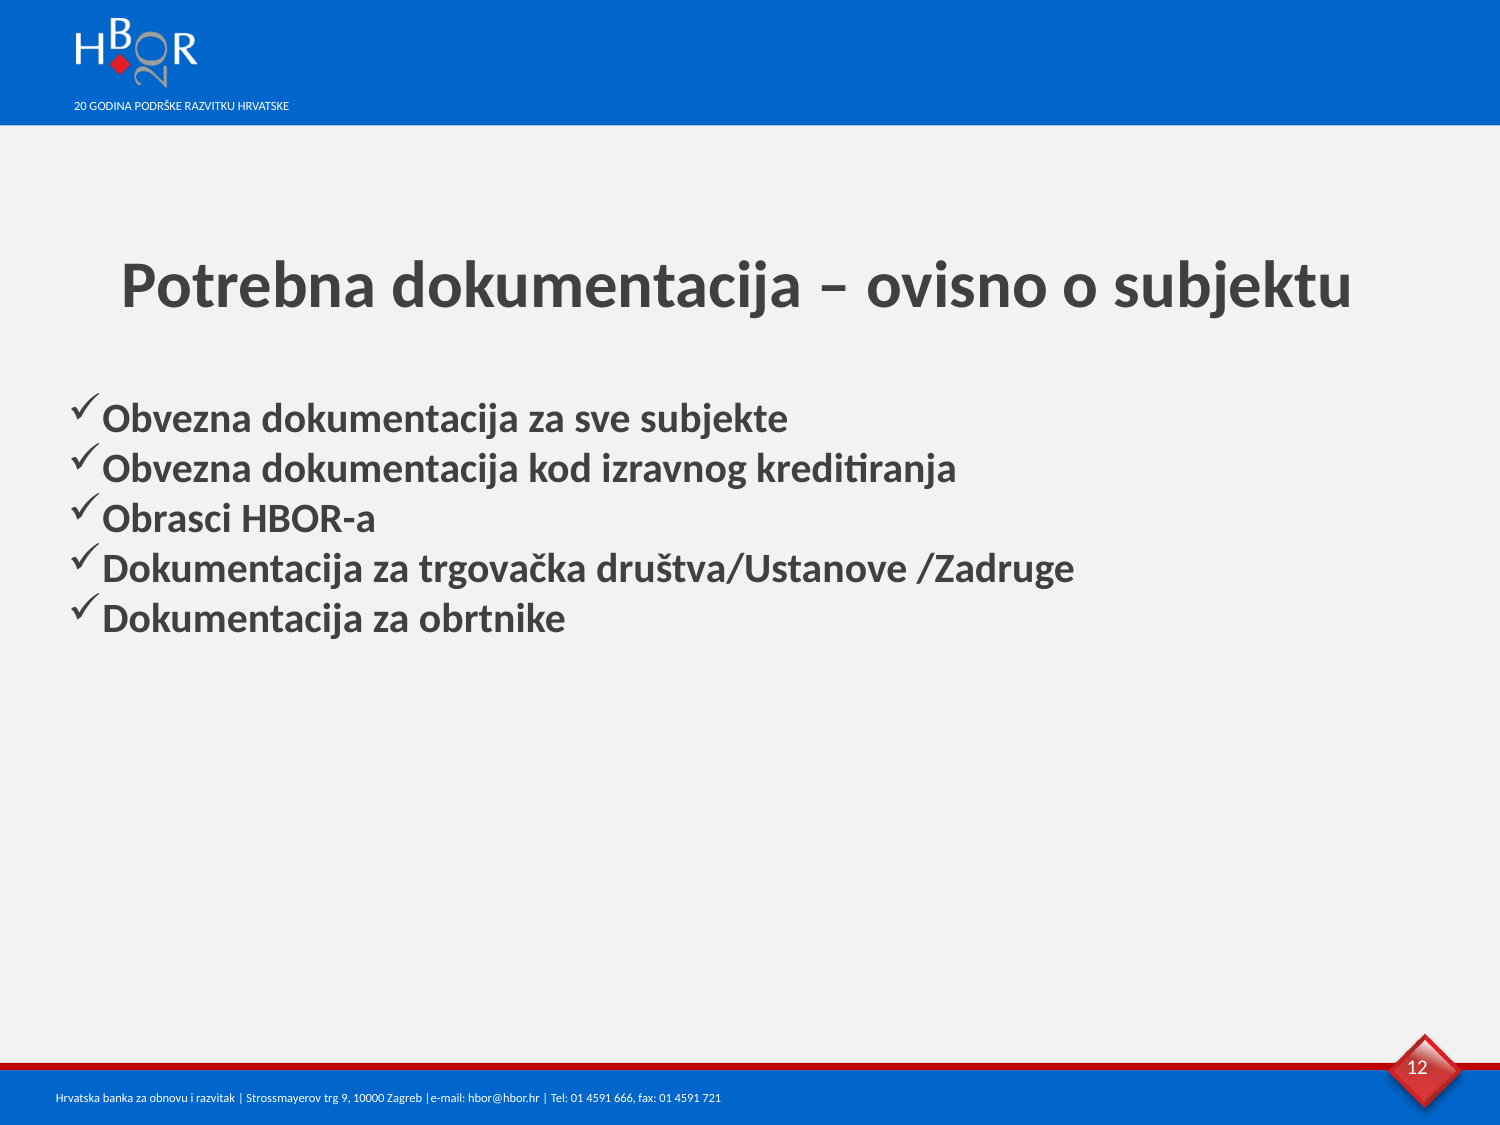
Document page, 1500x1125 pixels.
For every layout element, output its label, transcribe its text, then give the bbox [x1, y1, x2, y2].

picture [76, 18, 198, 88]
text_box Potrebna dokumentacija – ovisno o subjektu Obvezna dokumentacija za sve subjekte Obvezna dokumentacija kod izravnog kreditiranja Obrasci HBOR-a Dokumentacija za trgovačka društva/Ustanove /Zadruge Dokumentacija za obrtnike [53, 233, 1424, 748]
slide_number 12 [1104, 1046, 1443, 1107]
picture [1387, 1033, 1462, 1108]
